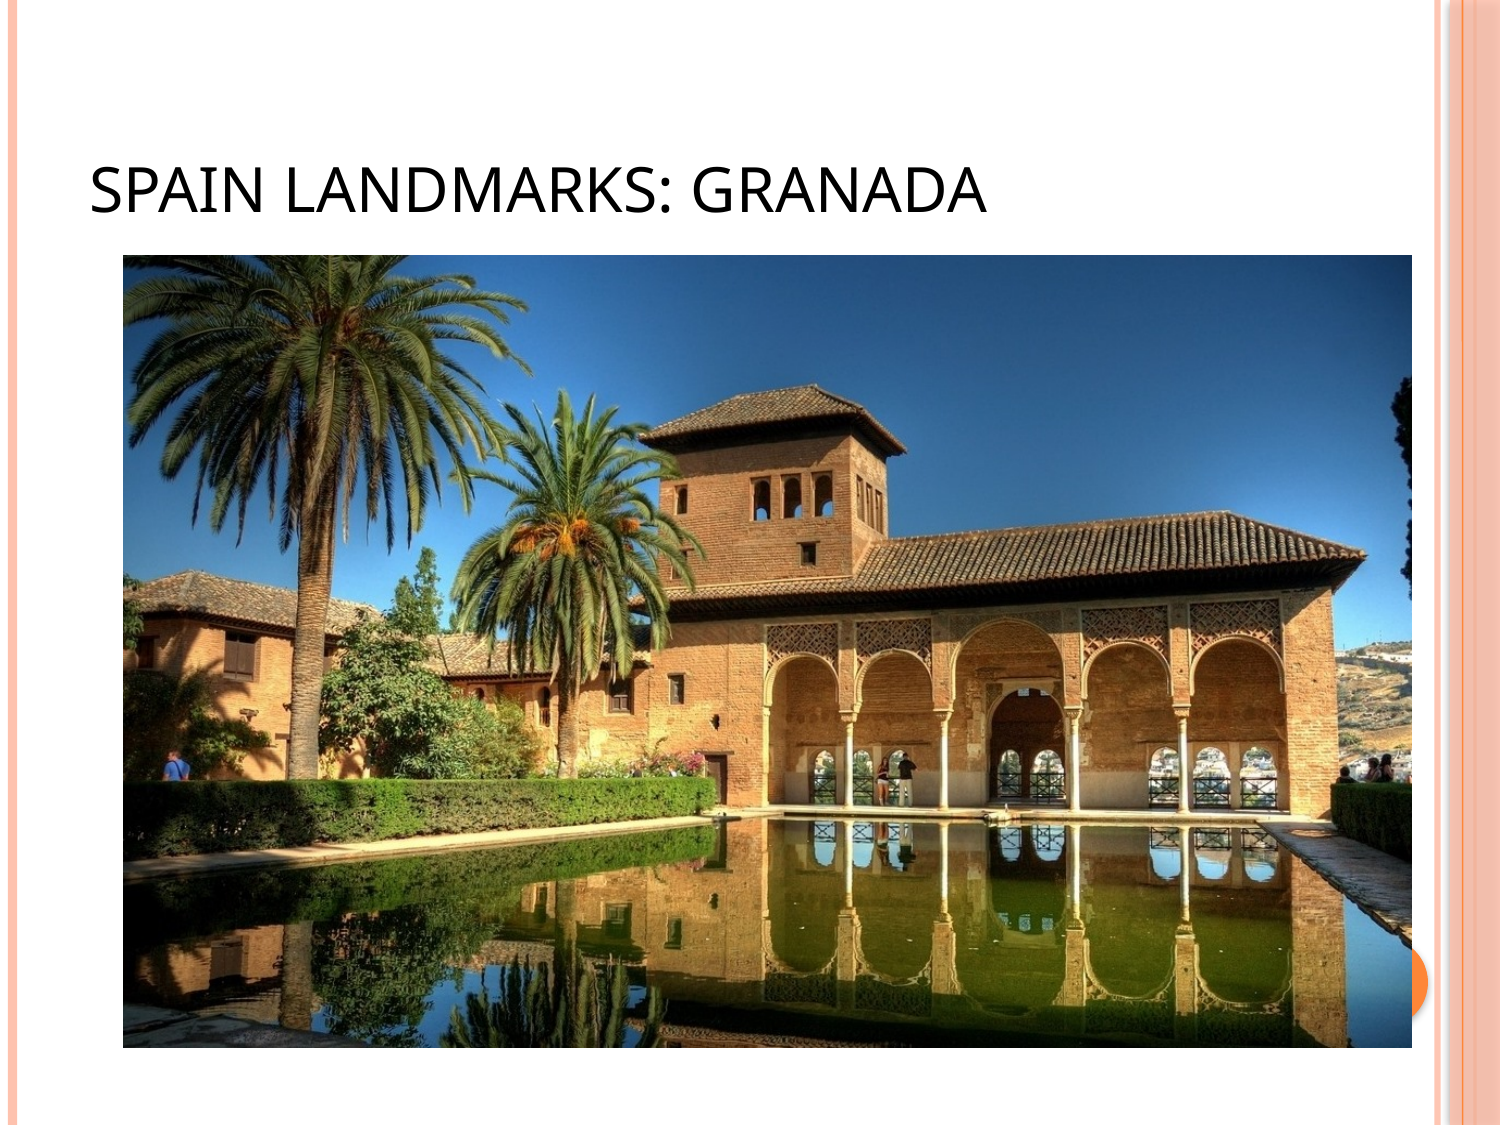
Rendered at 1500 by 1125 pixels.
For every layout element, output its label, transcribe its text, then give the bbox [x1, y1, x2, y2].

picture [123, 254, 1412, 1048]
title Spain landmarks: granada [75, 45, 1300, 233]
